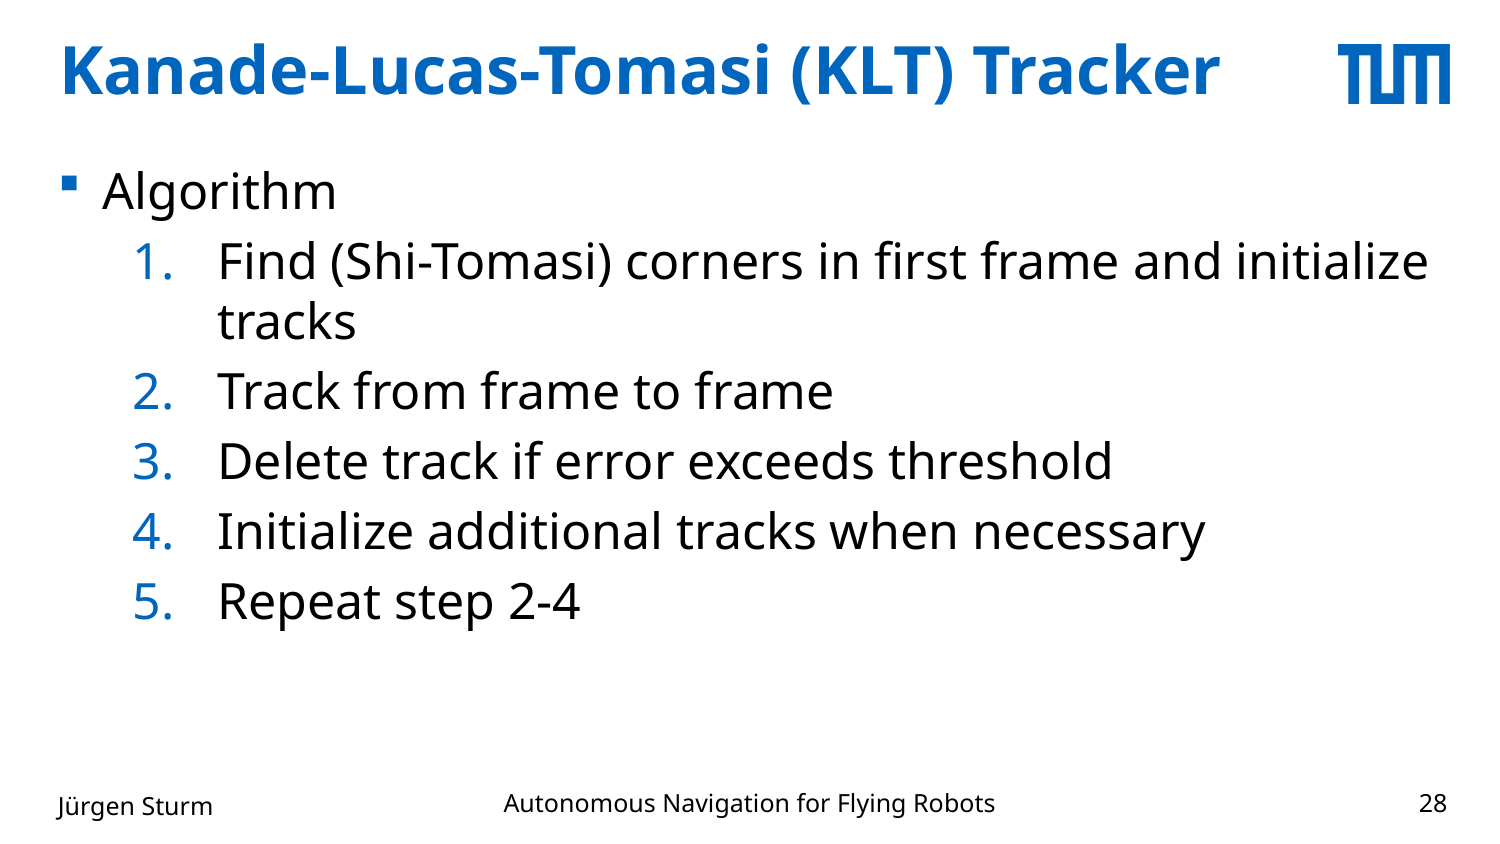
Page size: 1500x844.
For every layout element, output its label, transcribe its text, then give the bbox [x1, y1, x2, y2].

title Kanade-Lucas-Tomasi (KLT) Tracker [59, 27, 1314, 110]
picture [1338, 44, 1450, 104]
slide_number 28 [1074, 785, 1448, 825]
slide_number Jürgen Sturm [57, 785, 337, 825]
footer Autonomous Navigation for Flying Robots [337, 784, 1163, 825]
list Algorithm Find (Shi-Tomasi) corners in first frame and initialize tracks Track from frame to frame Delete track if error exceeds threshold Initialize additional tracks when necessary Repeat step 2-4 [57, 159, 1448, 754]
